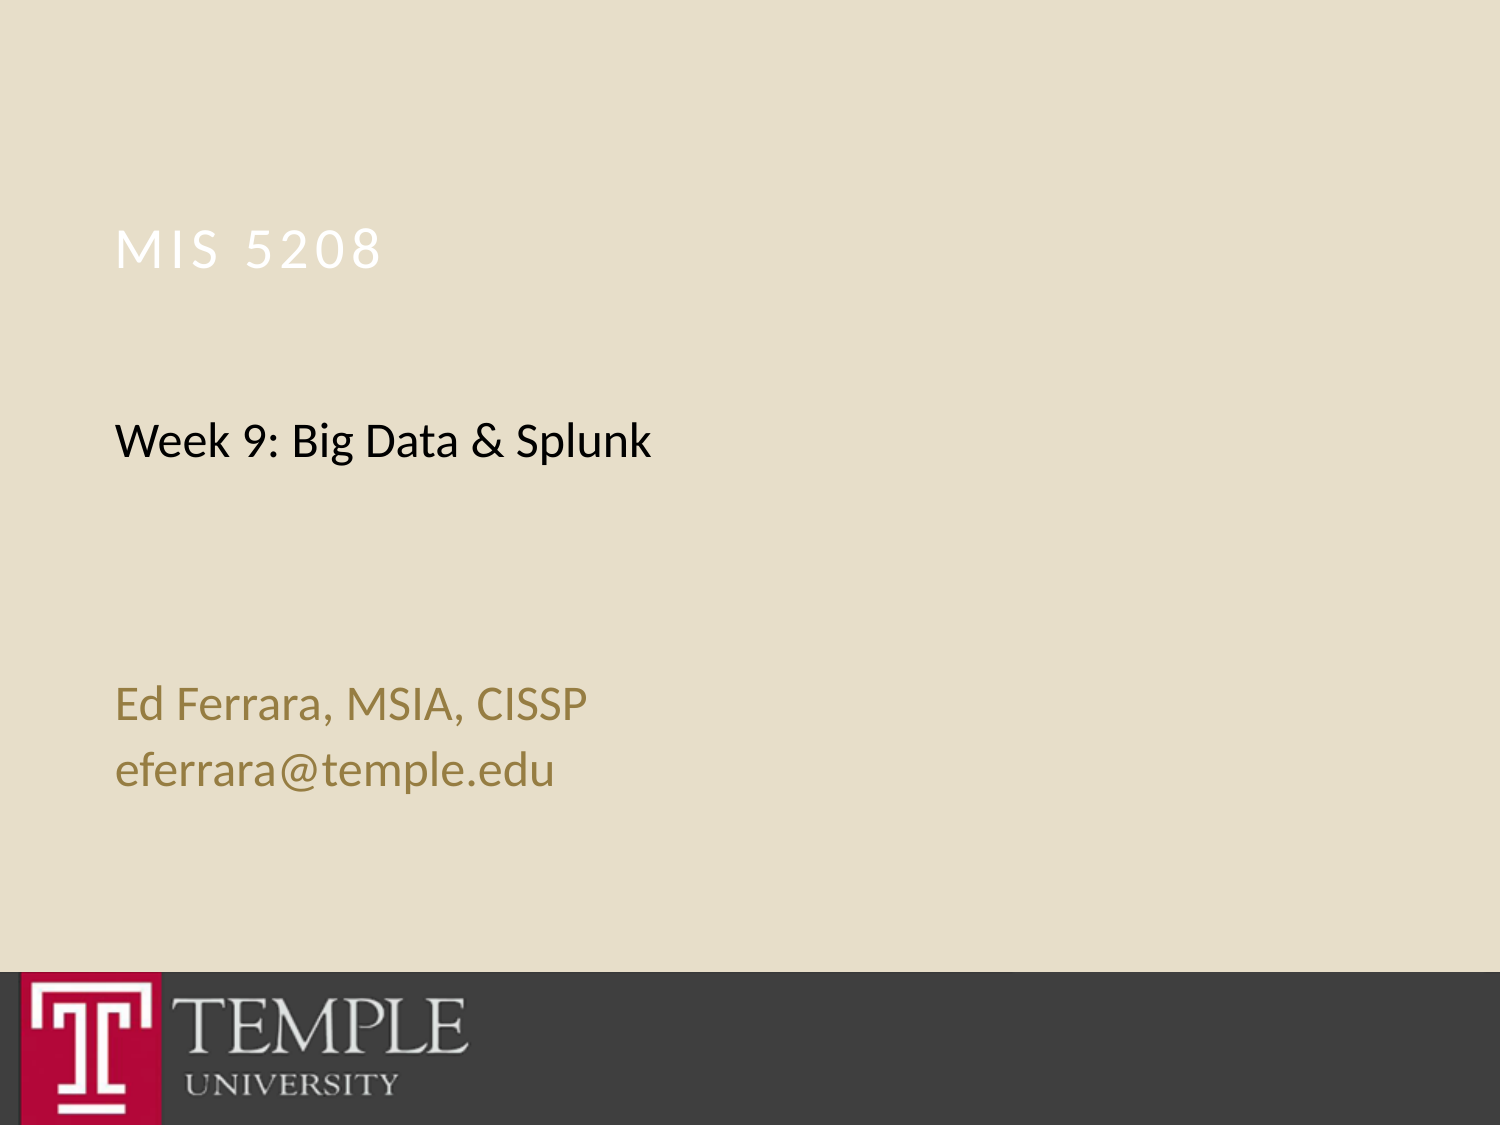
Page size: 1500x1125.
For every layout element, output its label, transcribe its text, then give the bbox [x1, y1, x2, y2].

subtitle Ed Ferrara, MSIA, CISSP eferrara@temple.edu [99, 662, 1376, 901]
list Week 9: Big Data & Splunk [99, 399, 1376, 626]
title MIS 5208 [99, 124, 1376, 367]
picture [0, 972, 1500, 1125]
